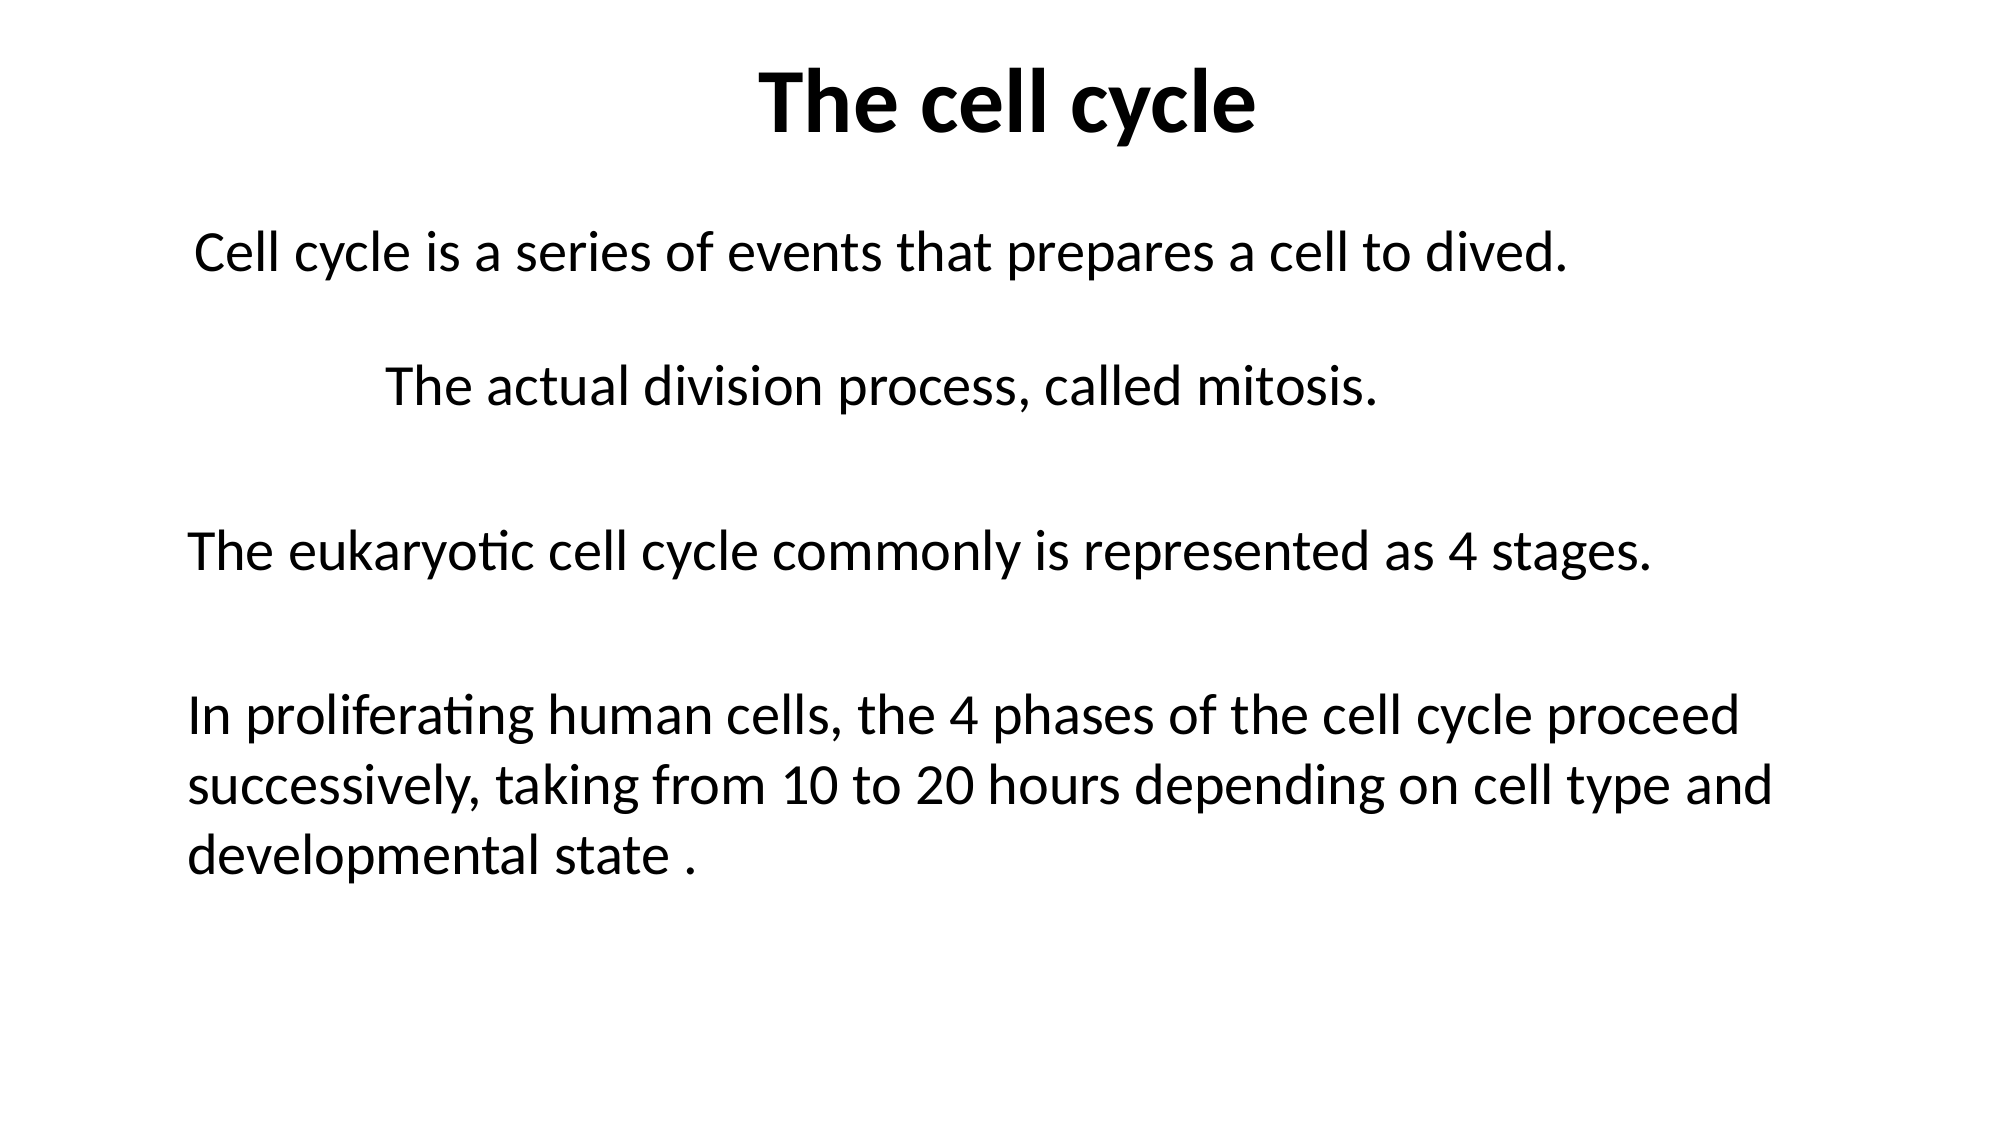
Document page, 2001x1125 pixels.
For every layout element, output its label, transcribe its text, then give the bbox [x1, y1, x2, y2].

text_box The eukaryotic cell cycle commonly is represented as 4 stages. [172, 504, 1904, 590]
text_box Cell cycle is a series of events that prepares a cell to dived. [180, 205, 1586, 291]
text_box The actual division process, called mitosis. [370, 340, 1395, 425]
text_box In proliferating human cells, the 4 phases of the cell cycle proceed successively, taking from 10 to 20 hours depending on cell type and developmental state . [172, 668, 1904, 894]
text_box The cell cycle [743, 33, 1274, 159]
